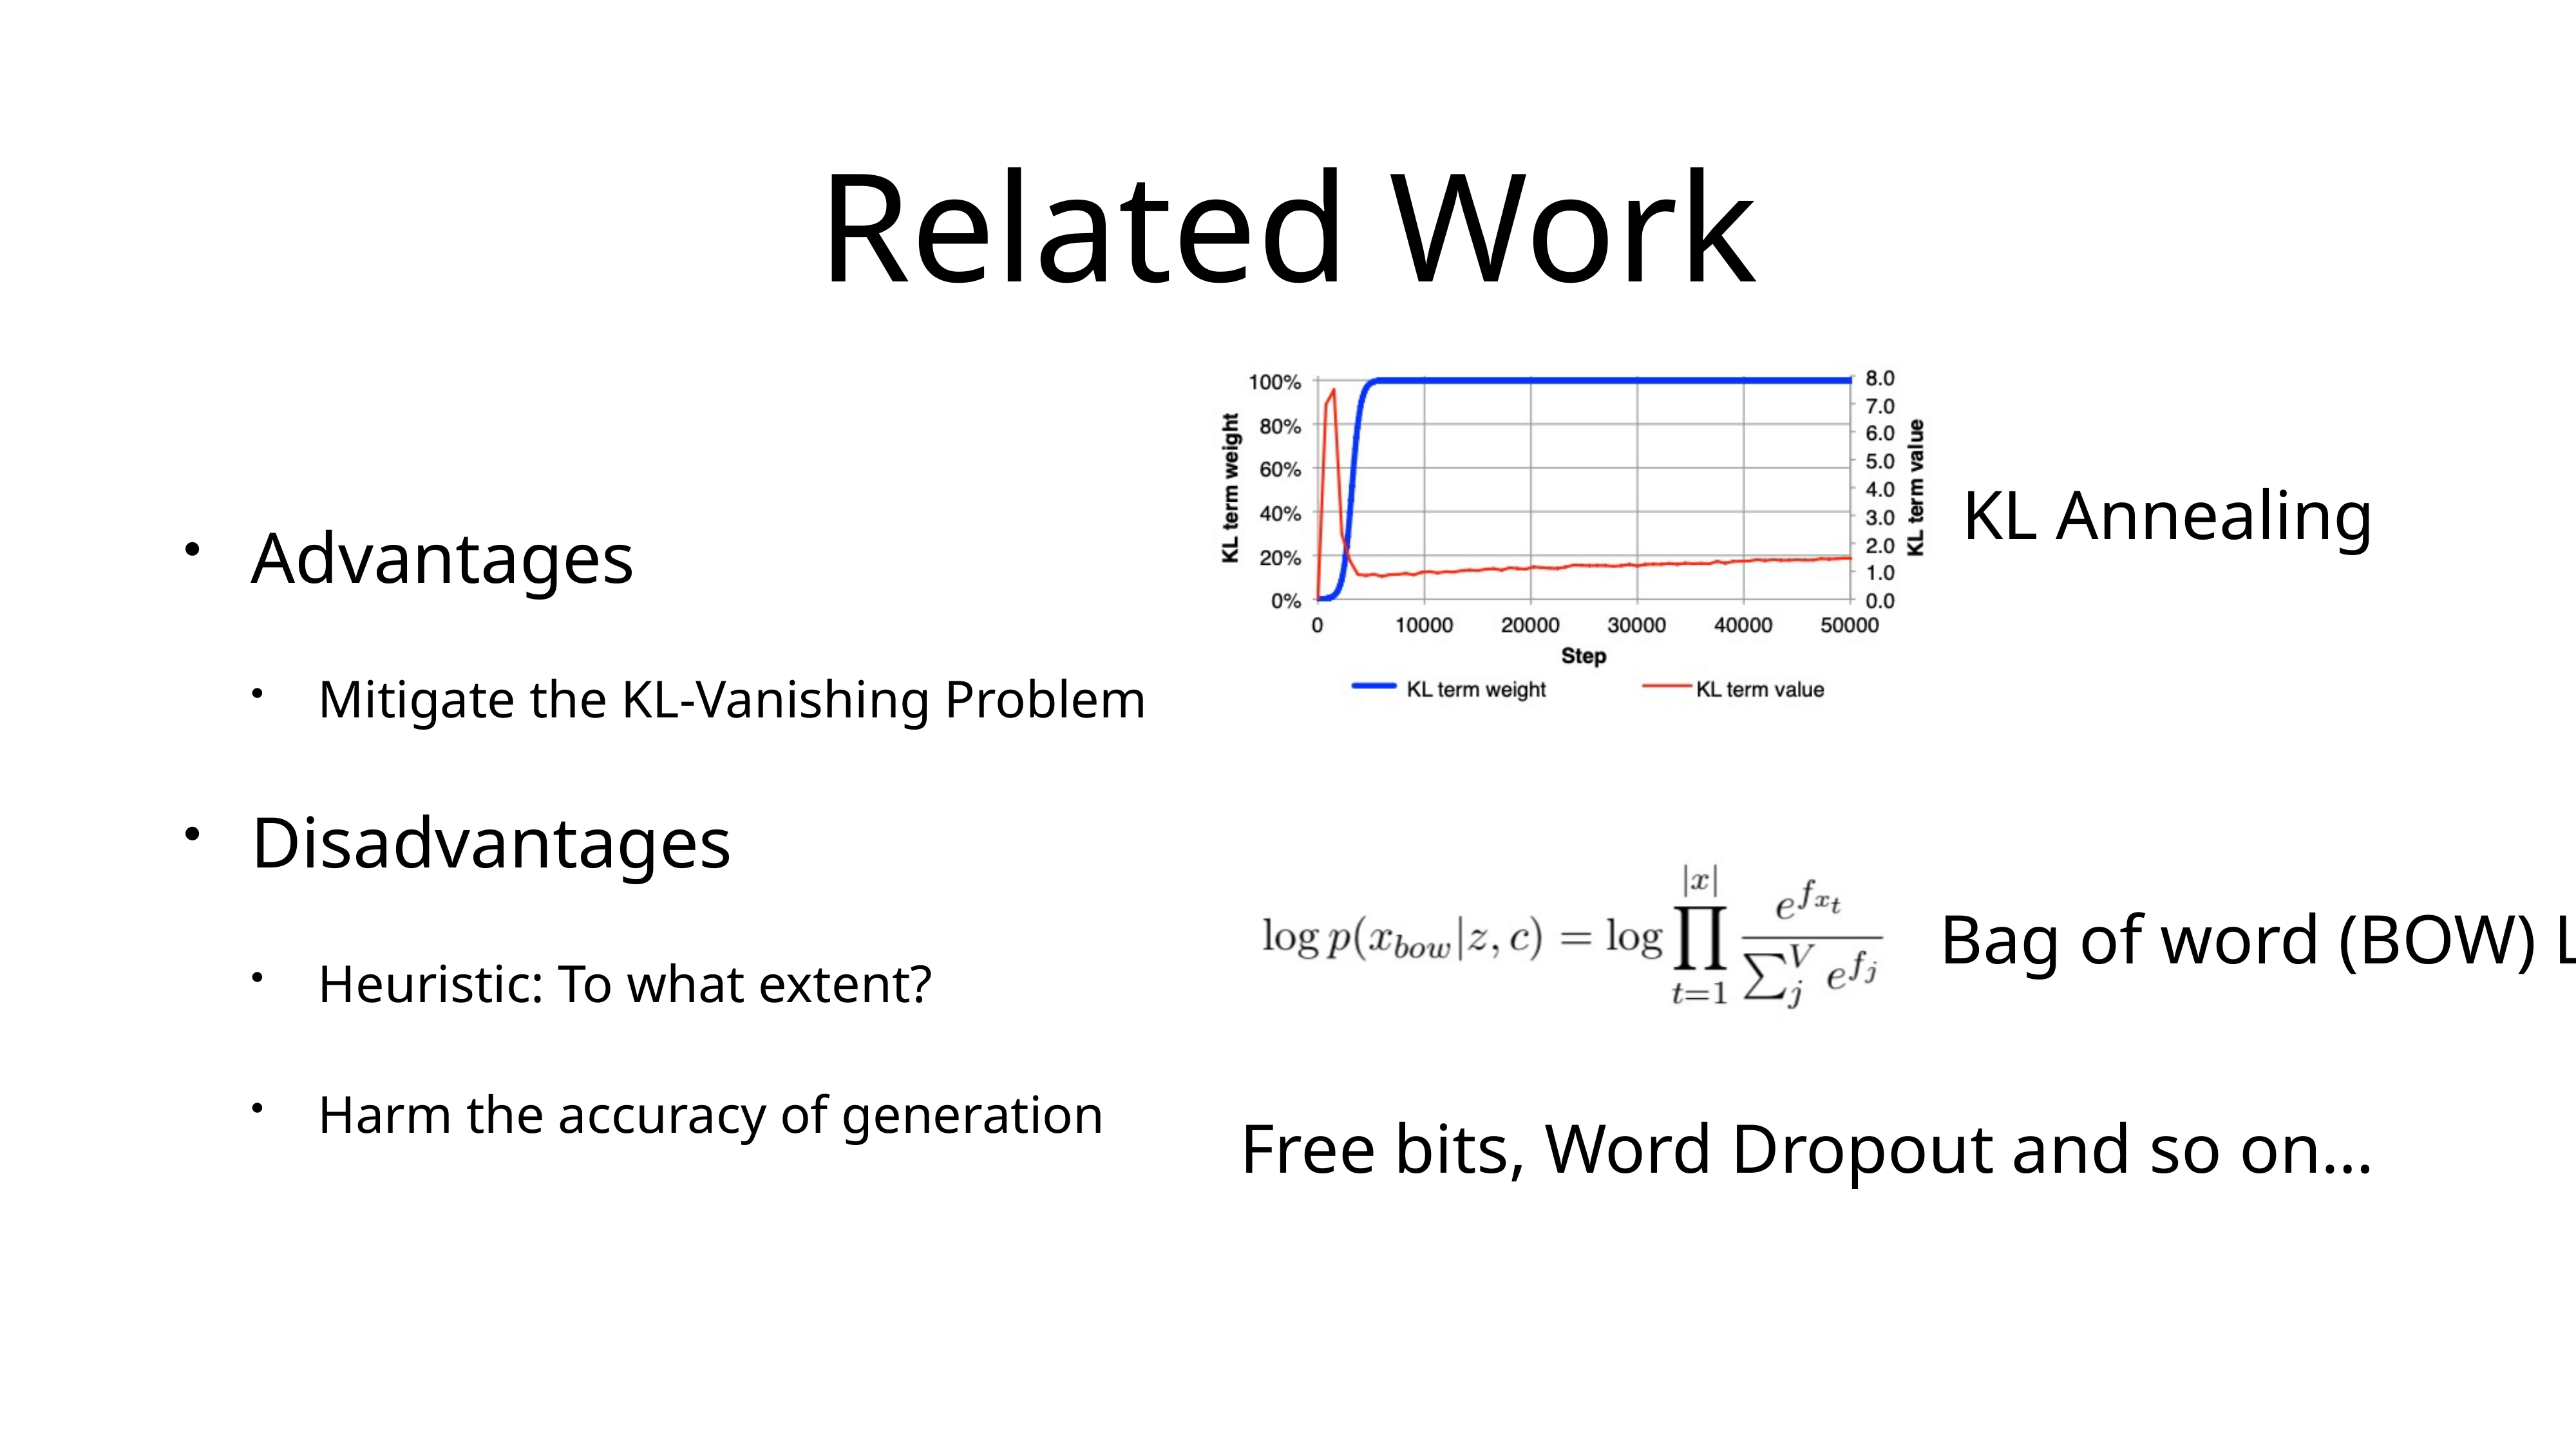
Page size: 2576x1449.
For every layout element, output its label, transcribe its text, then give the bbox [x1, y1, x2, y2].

text_box Bag of word (BOW) Loss [2398, 891, 2576, 983]
picture [1241, 846, 1913, 1027]
picture [1170, 343, 1942, 724]
list Advantages Mitigate the KL-Vanishing Problem Disadvantages Heuristic: To what extent? Harm the accuracy of generation [178, 341, 2398, 1316]
text_box Free bits, Word Dropout and so on… [1235, 1100, 2381, 1192]
title Related Work [178, 100, 2398, 341]
